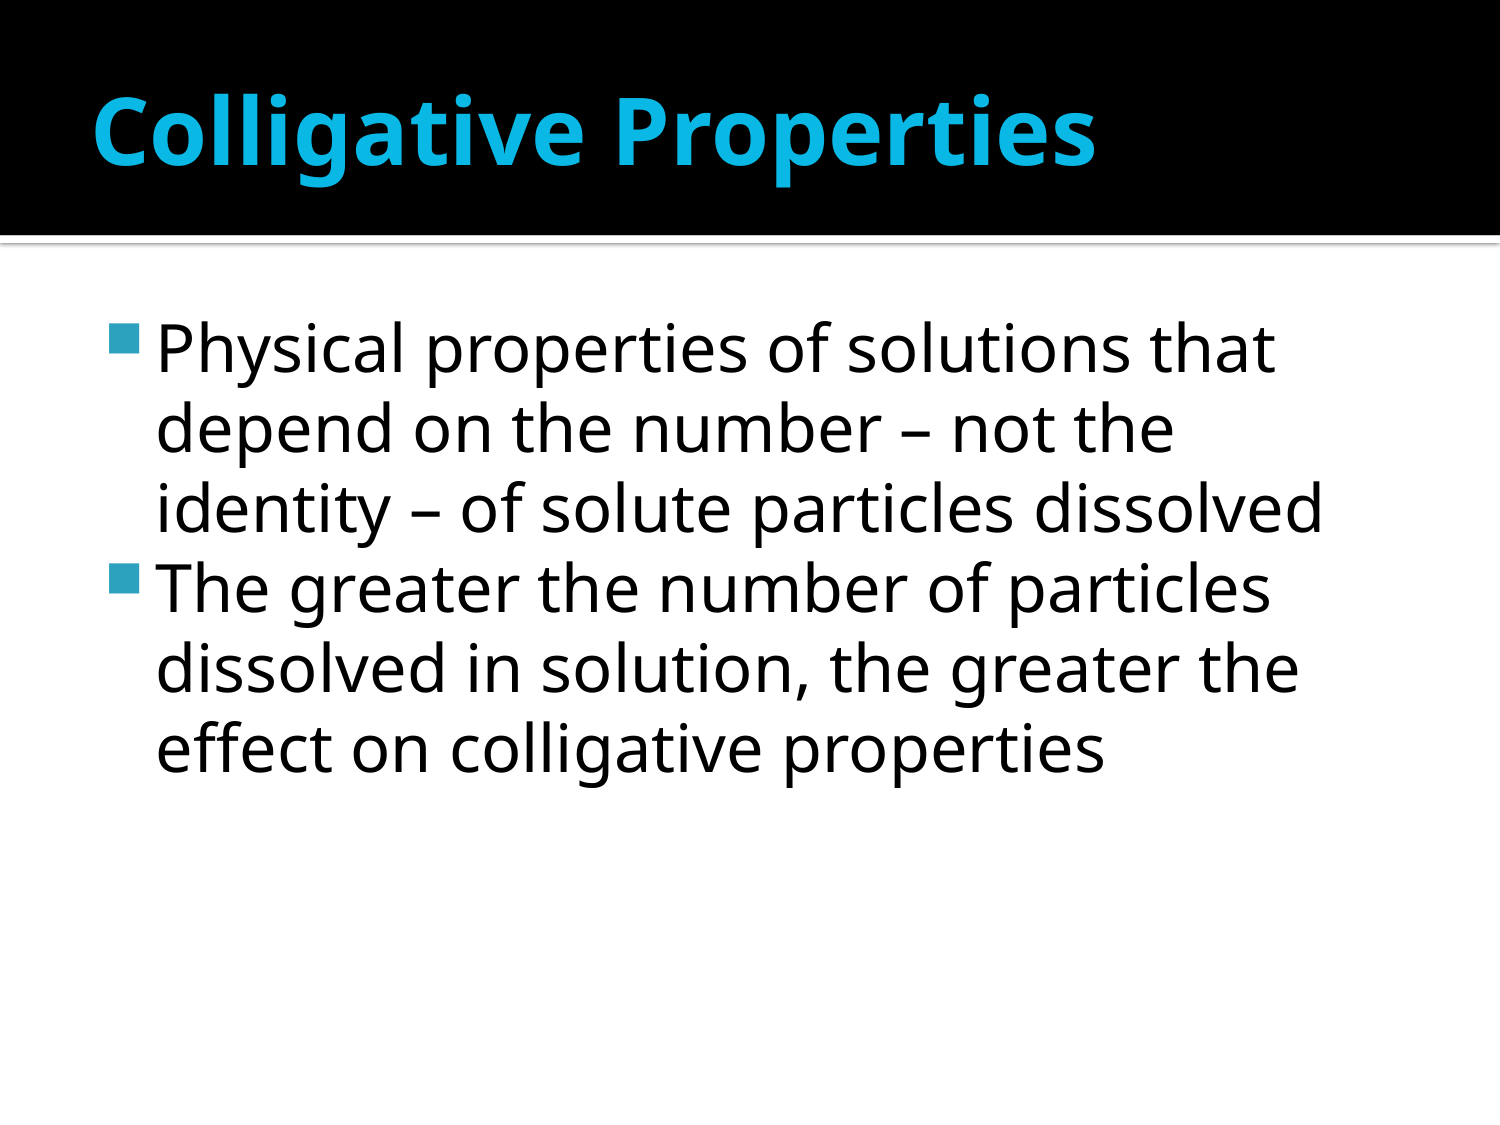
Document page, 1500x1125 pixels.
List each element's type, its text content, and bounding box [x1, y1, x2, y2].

title Colligative Properties [75, 25, 1425, 231]
list Physical properties of solutions that depend on the number – not the identity – of solute particles dissolved The greater the number of particles dissolved in solution, the greater the effect on colligative properties [74, 290, 1426, 1051]
